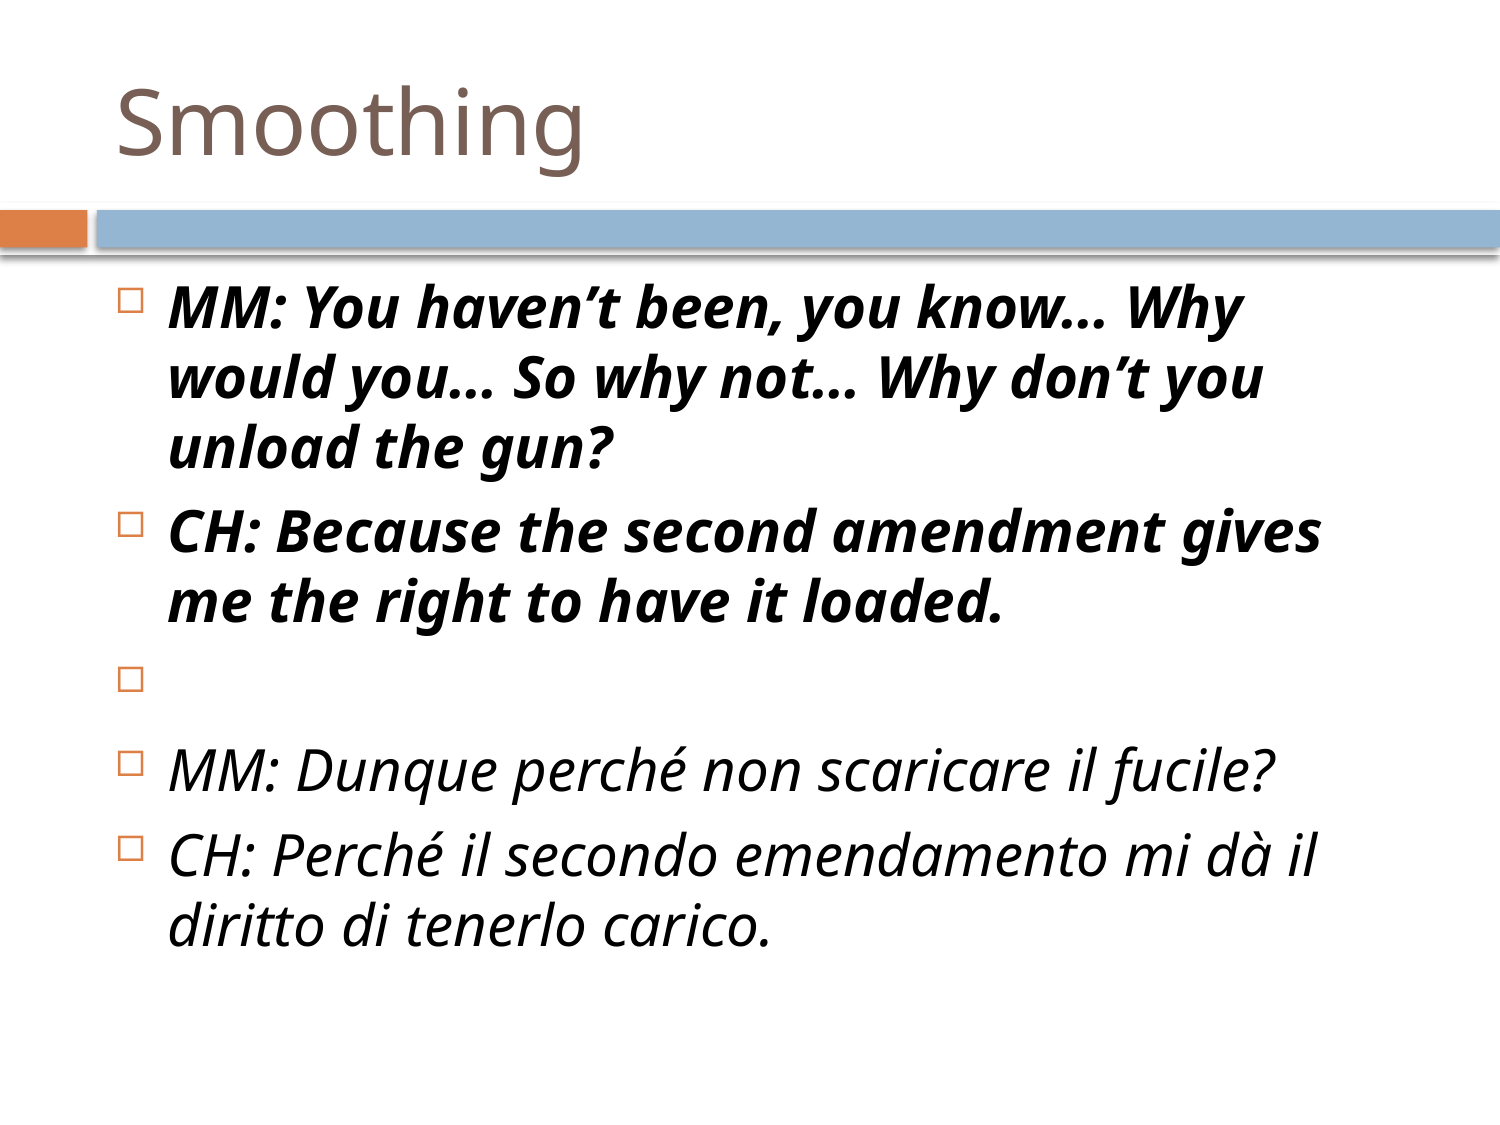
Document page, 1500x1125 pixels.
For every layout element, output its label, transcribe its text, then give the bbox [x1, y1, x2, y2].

list MM: You haven’t been, you know… Why would you… So why not… Why don’t you unload the gun? CH: Because the second amendment gives me the right to have it loaded. MM: Dunque perché non scaricare il fucile? CH: Perché il secondo emendamento mi dà il diritto di tenerlo carico. [100, 262, 1438, 1000]
title Smoothing [100, 37, 1438, 200]
